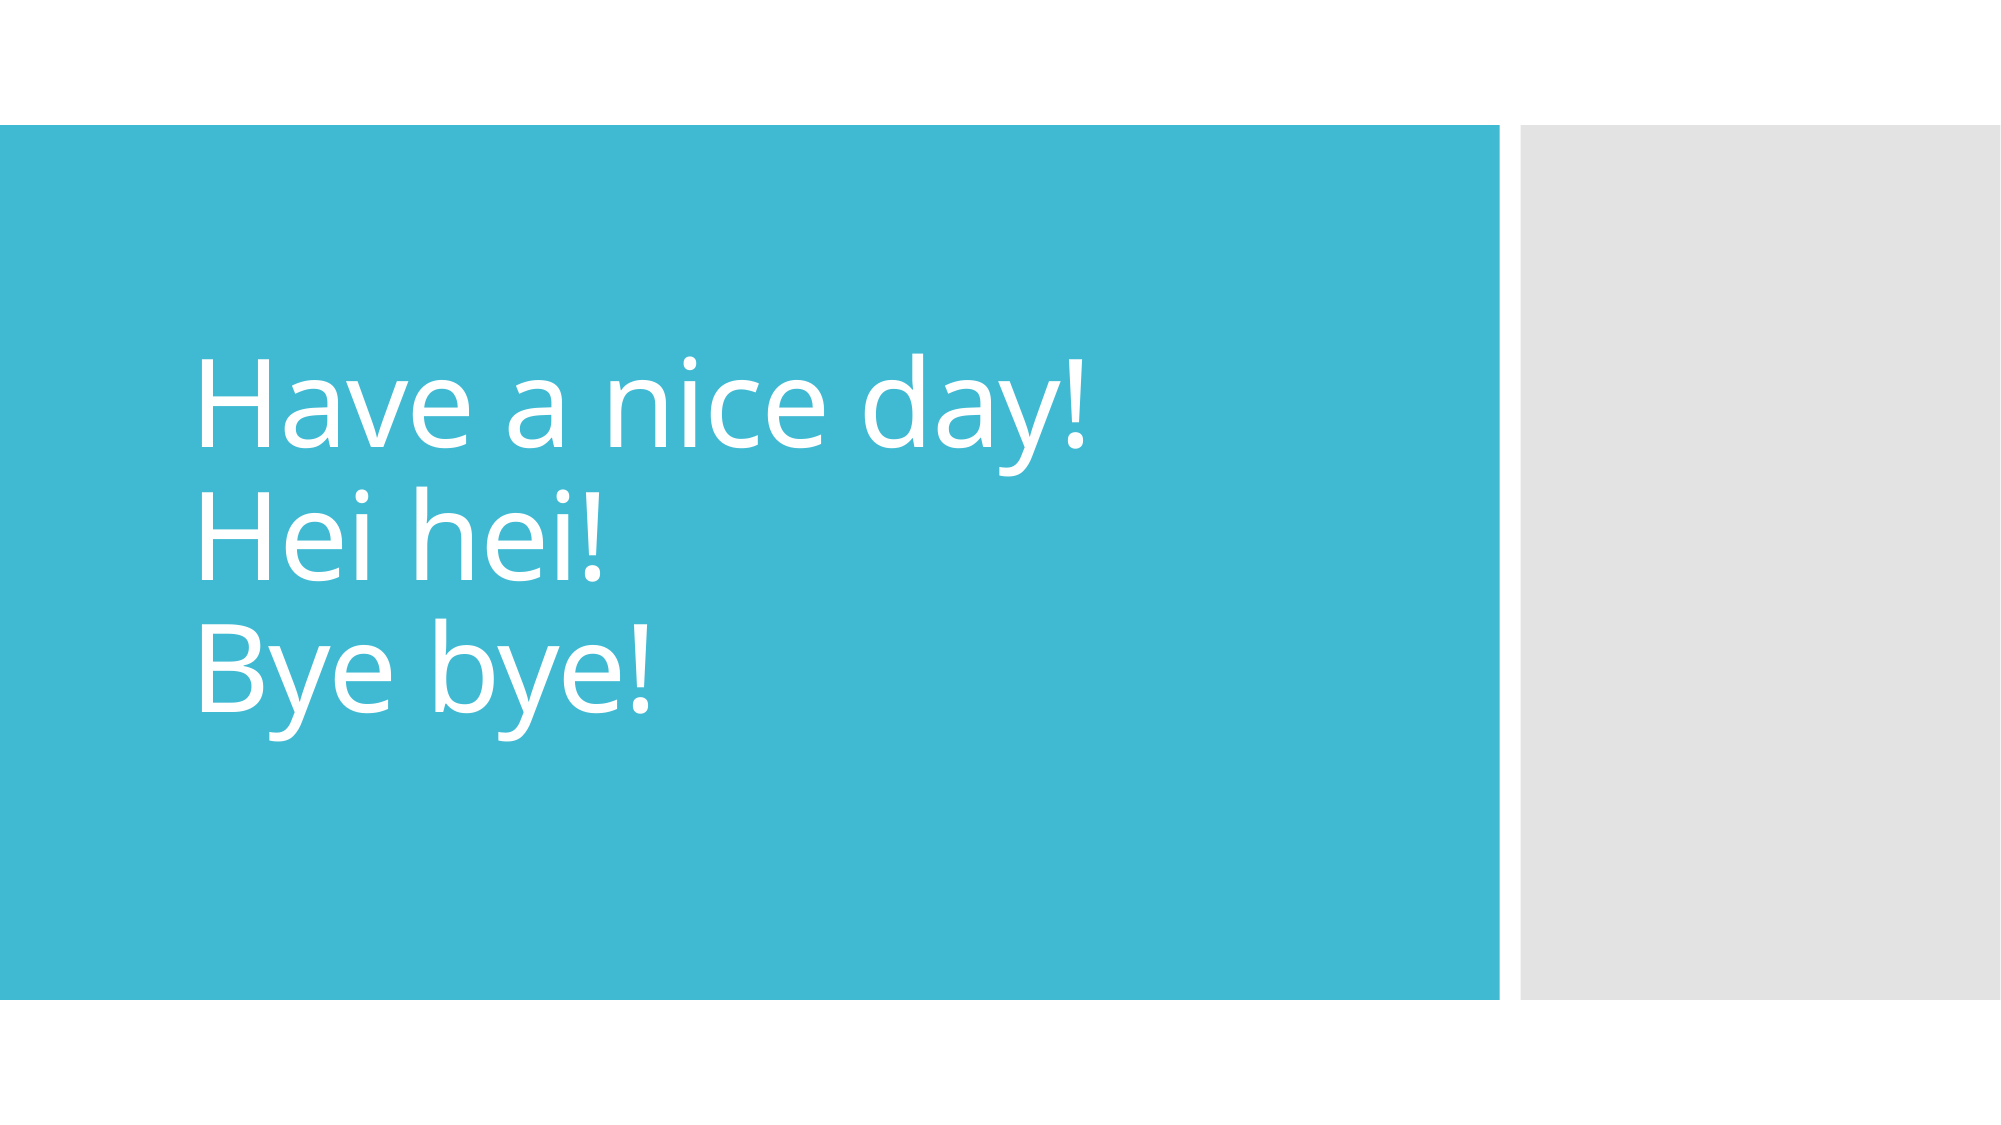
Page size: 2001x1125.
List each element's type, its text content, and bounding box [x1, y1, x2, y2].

title Have a nice day! Hei hei! Bye bye! [175, 213, 1376, 747]
